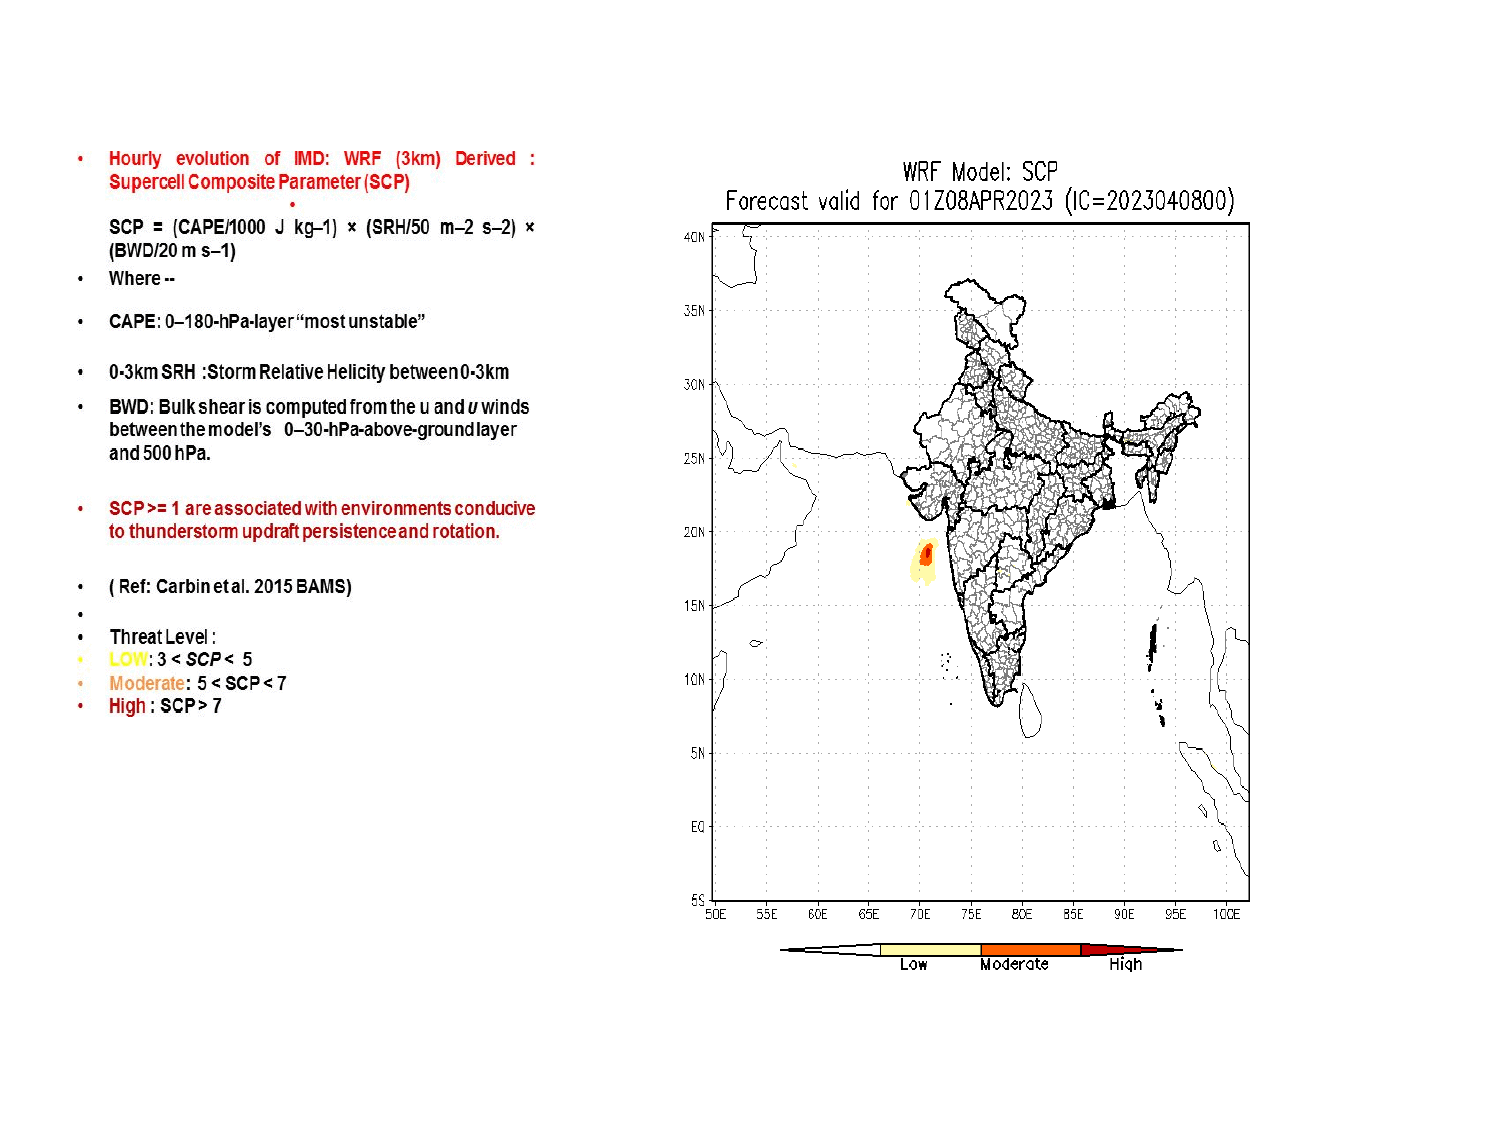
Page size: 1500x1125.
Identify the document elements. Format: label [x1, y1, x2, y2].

picture [74, 149, 1426, 976]
